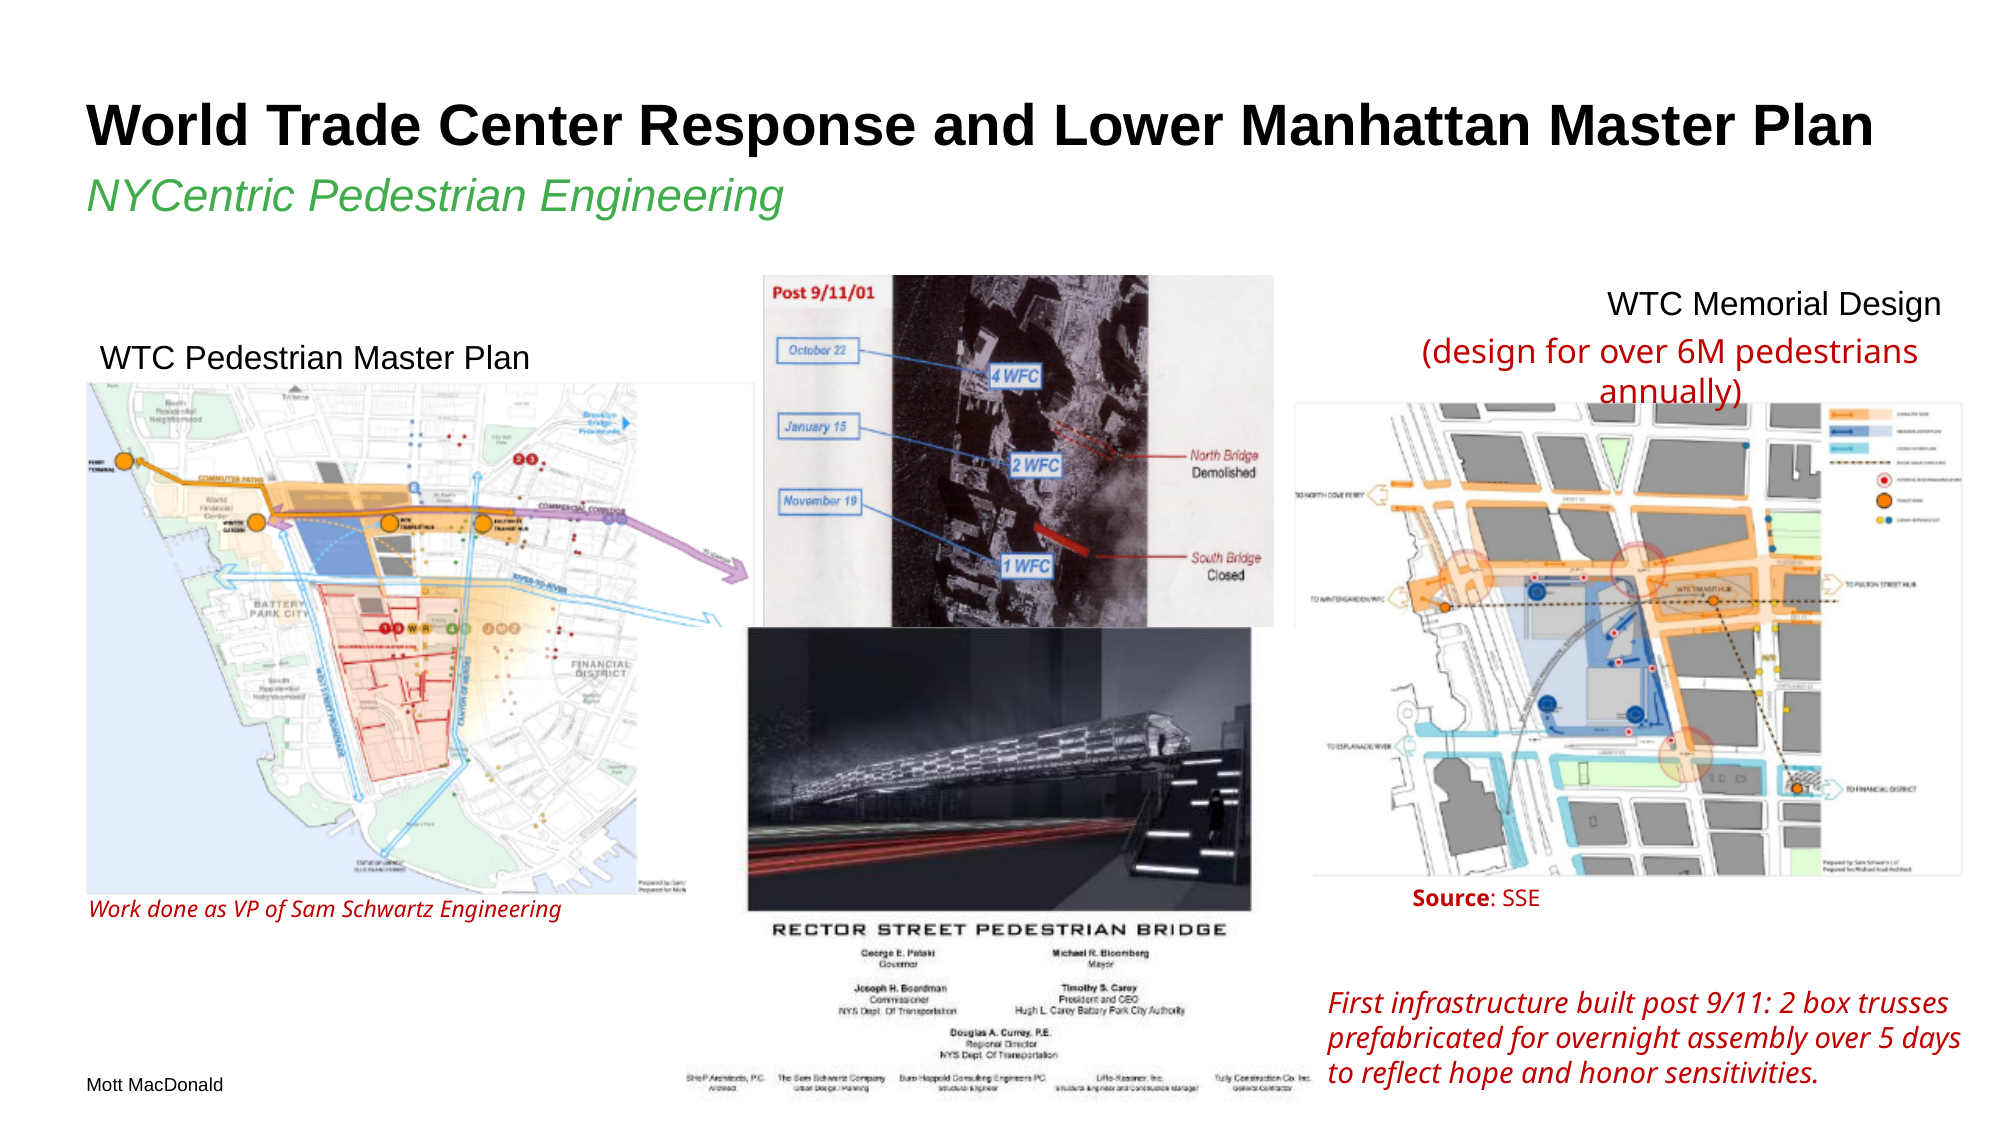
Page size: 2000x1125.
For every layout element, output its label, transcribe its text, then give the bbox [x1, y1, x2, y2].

picture [1294, 402, 1963, 627]
picture [761, 275, 1274, 627]
text_box WTC Memorial Design [1593, 275, 1957, 322]
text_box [686, 627, 1984, 1102]
text_box Work done as VP of Sam Schwartz Engineering [73, 887, 686, 930]
subtitle NYCentric Pedestrian Engineering [86, 165, 1914, 221]
text_box WTC Pedestrian Master Plan [86, 329, 643, 382]
picture [86, 382, 755, 895]
text_box (design for over 6M pedestrians annually) [1357, 322, 1984, 418]
title World Trade Center Response and Lower Manhattan Master Plan [86, 86, 1914, 163]
